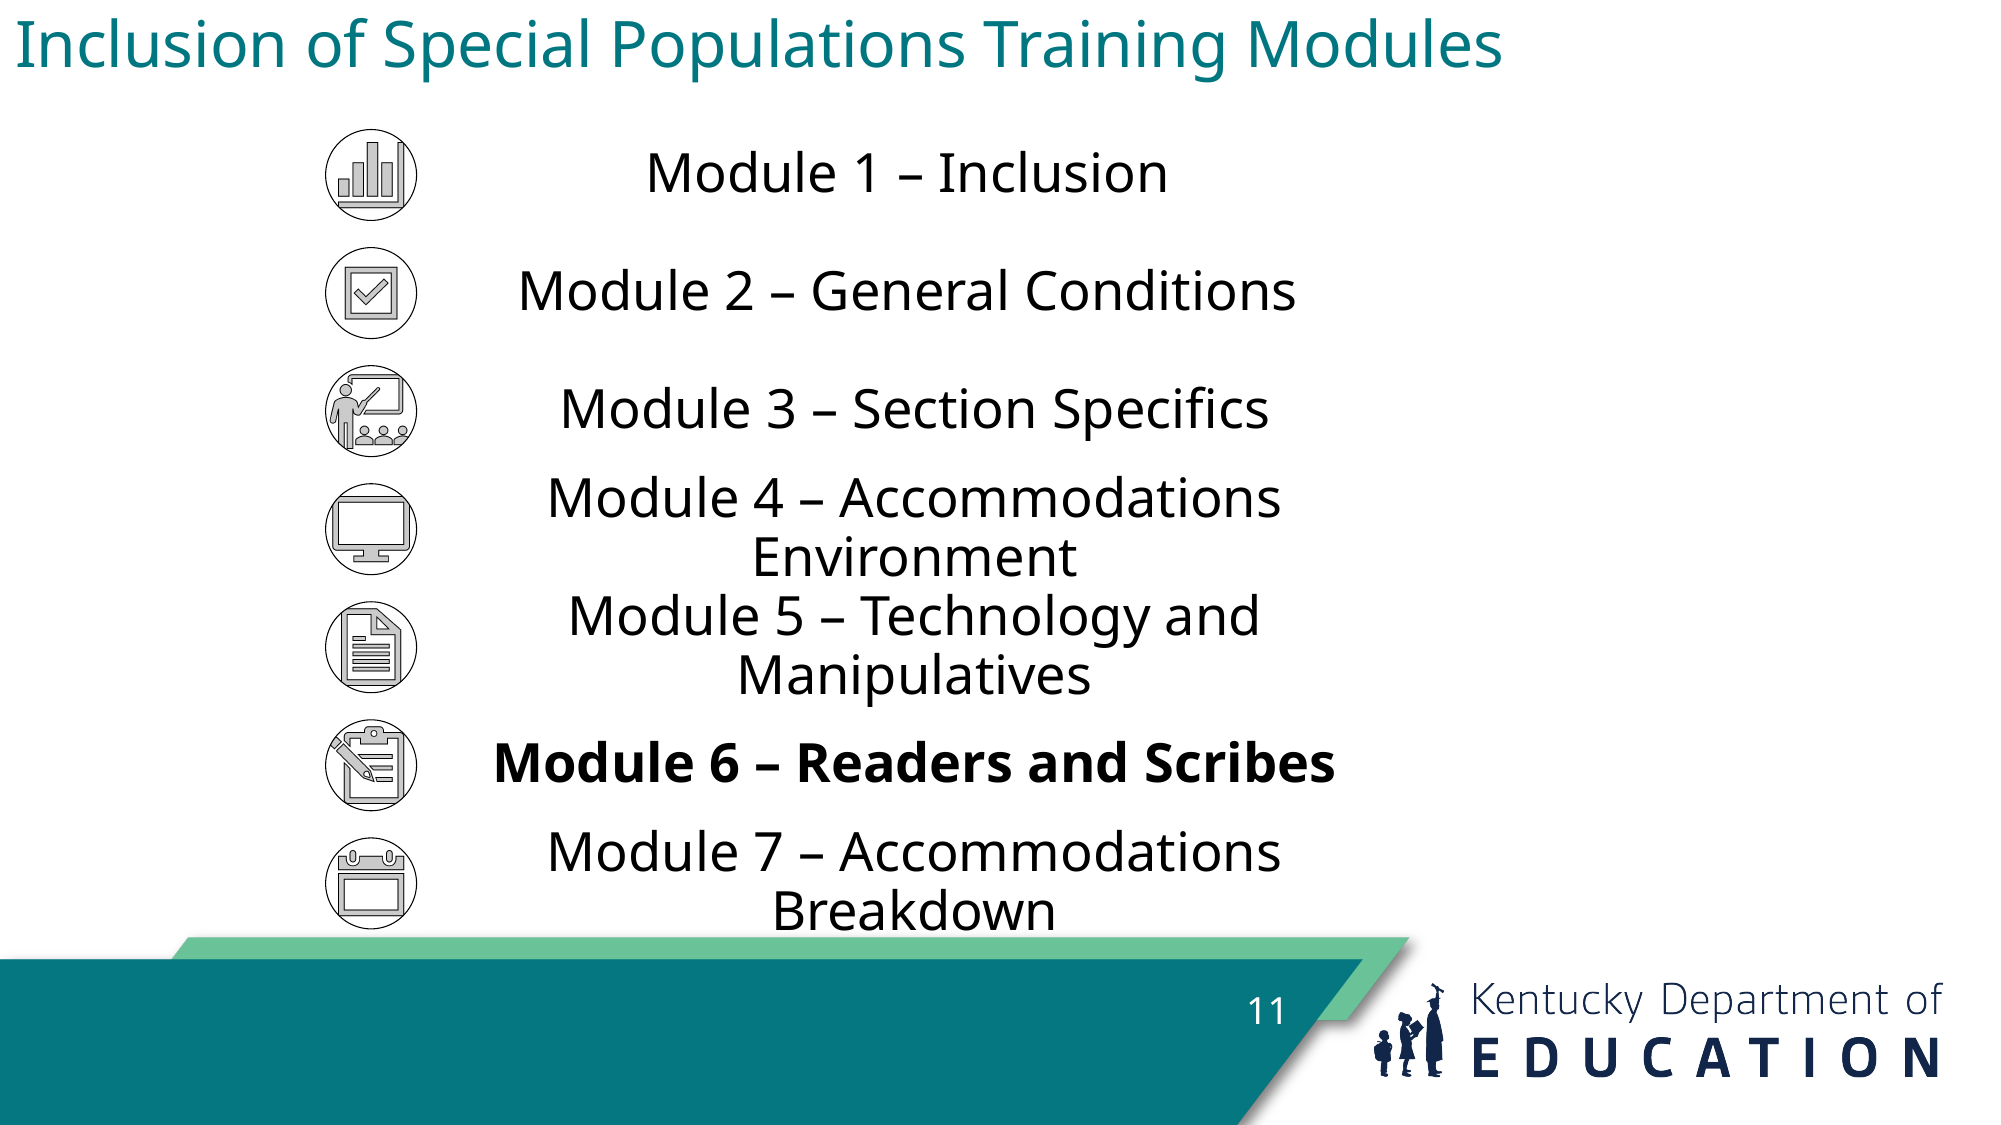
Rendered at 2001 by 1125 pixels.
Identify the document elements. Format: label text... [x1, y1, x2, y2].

title Inclusion of Special Populations Training Modules [0, 5, 1616, 130]
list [77, 129, 1694, 930]
picture [0, 0, 2001, 1125]
text_box 11 [1231, 979, 1305, 1039]
